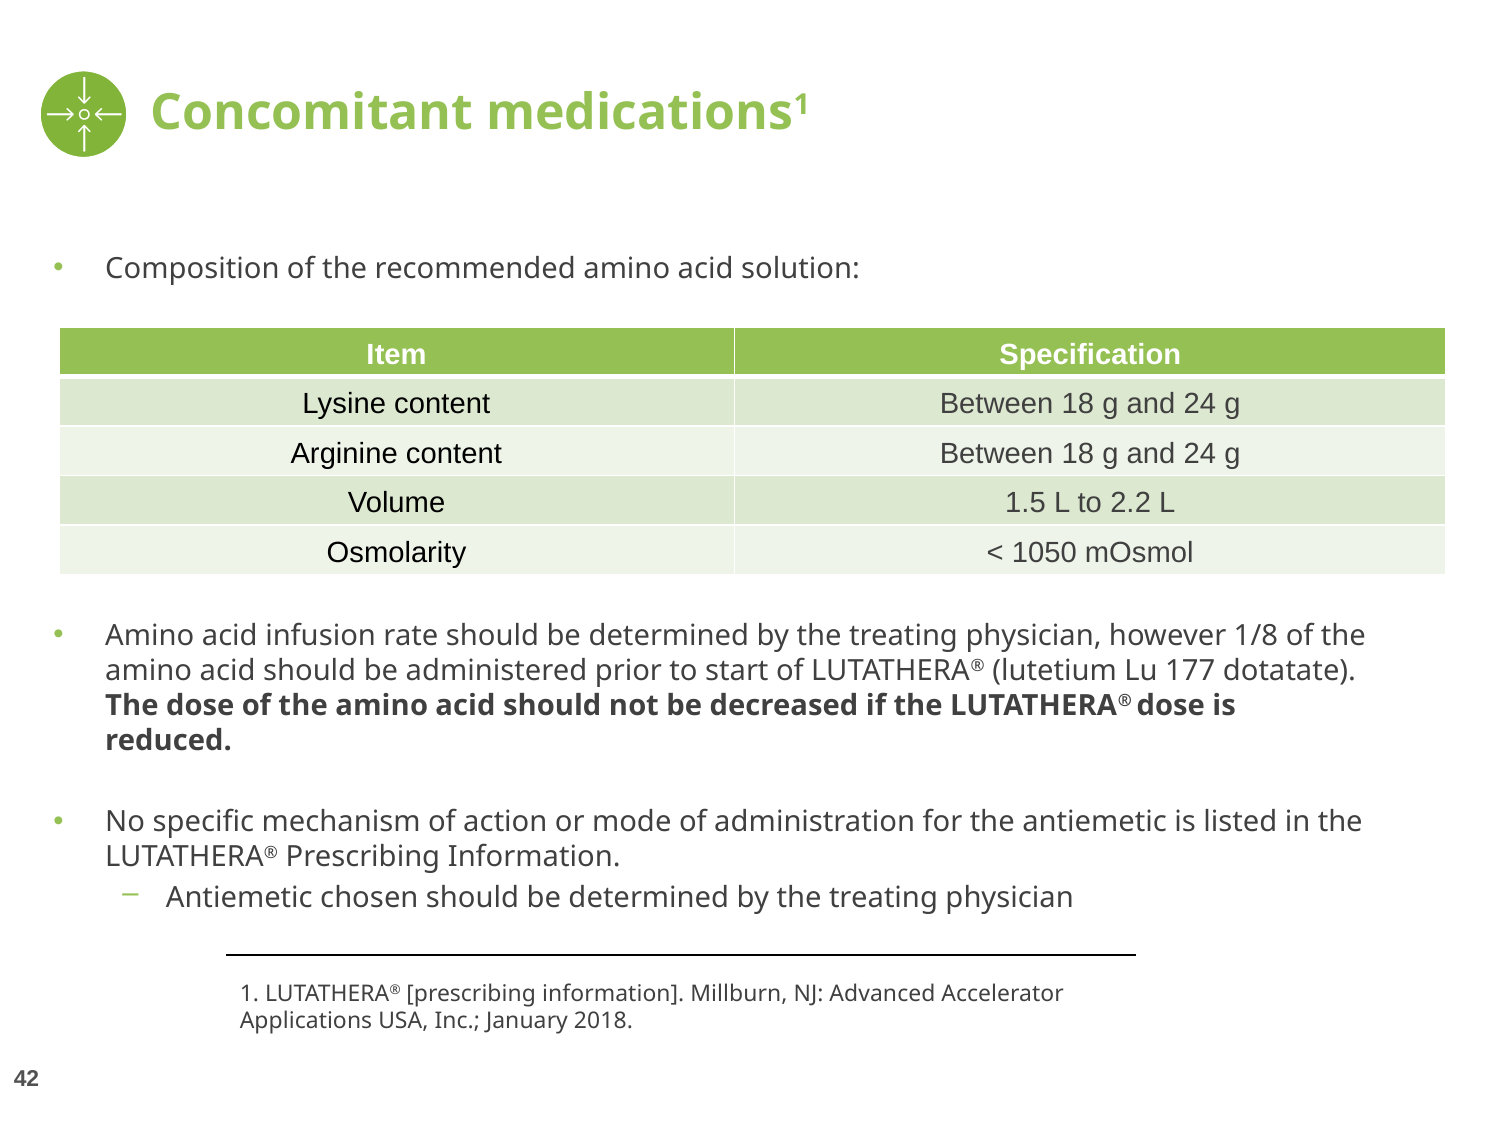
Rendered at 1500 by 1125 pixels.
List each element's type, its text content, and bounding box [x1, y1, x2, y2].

table_cell < 1050 mOsmol [735, 526, 1445, 574]
table_cell Osmolarity [60, 526, 734, 574]
table_cell Volume [60, 476, 734, 524]
slide_number 42 [0, 1055, 55, 1115]
table_cell 1.5 L to 2.2 L [735, 476, 1445, 524]
text_box 1. LUTATHERA® [prescribing information]. Millburn, NJ: Advanced Accelerator Applications USA, Inc.; January 2018. [225, 970, 1163, 1080]
list Composition of the recommended amino acid solution: Amino acid infusion rate should be determined by the treating physician, however 1/8 of the amino acid should be administered prior to start of LUTATHERA® (lutetium Lu 177 dotatate). The dose of the amino acid should not be decreased if the LUTATHERA® dose is reduced. No specific mechanism of action or mode of administration for the antiemetic is listed in the LUTATHERA® Prescribing Information. Antiemetic chosen should be determined by the treating physician [38, 241, 1384, 952]
table_cell Between 18 g and 24 g [735, 379, 1445, 425]
title Concomitant medications1 [135, 71, 1200, 160]
table_cell Between 18 g and 24 g [735, 427, 1445, 475]
table_cell Arginine content [60, 427, 734, 475]
picture [46, 76, 122, 152]
table_header Specification [735, 328, 1445, 374]
table_header Item [60, 328, 734, 374]
table_cell Lysine content [60, 379, 734, 425]
